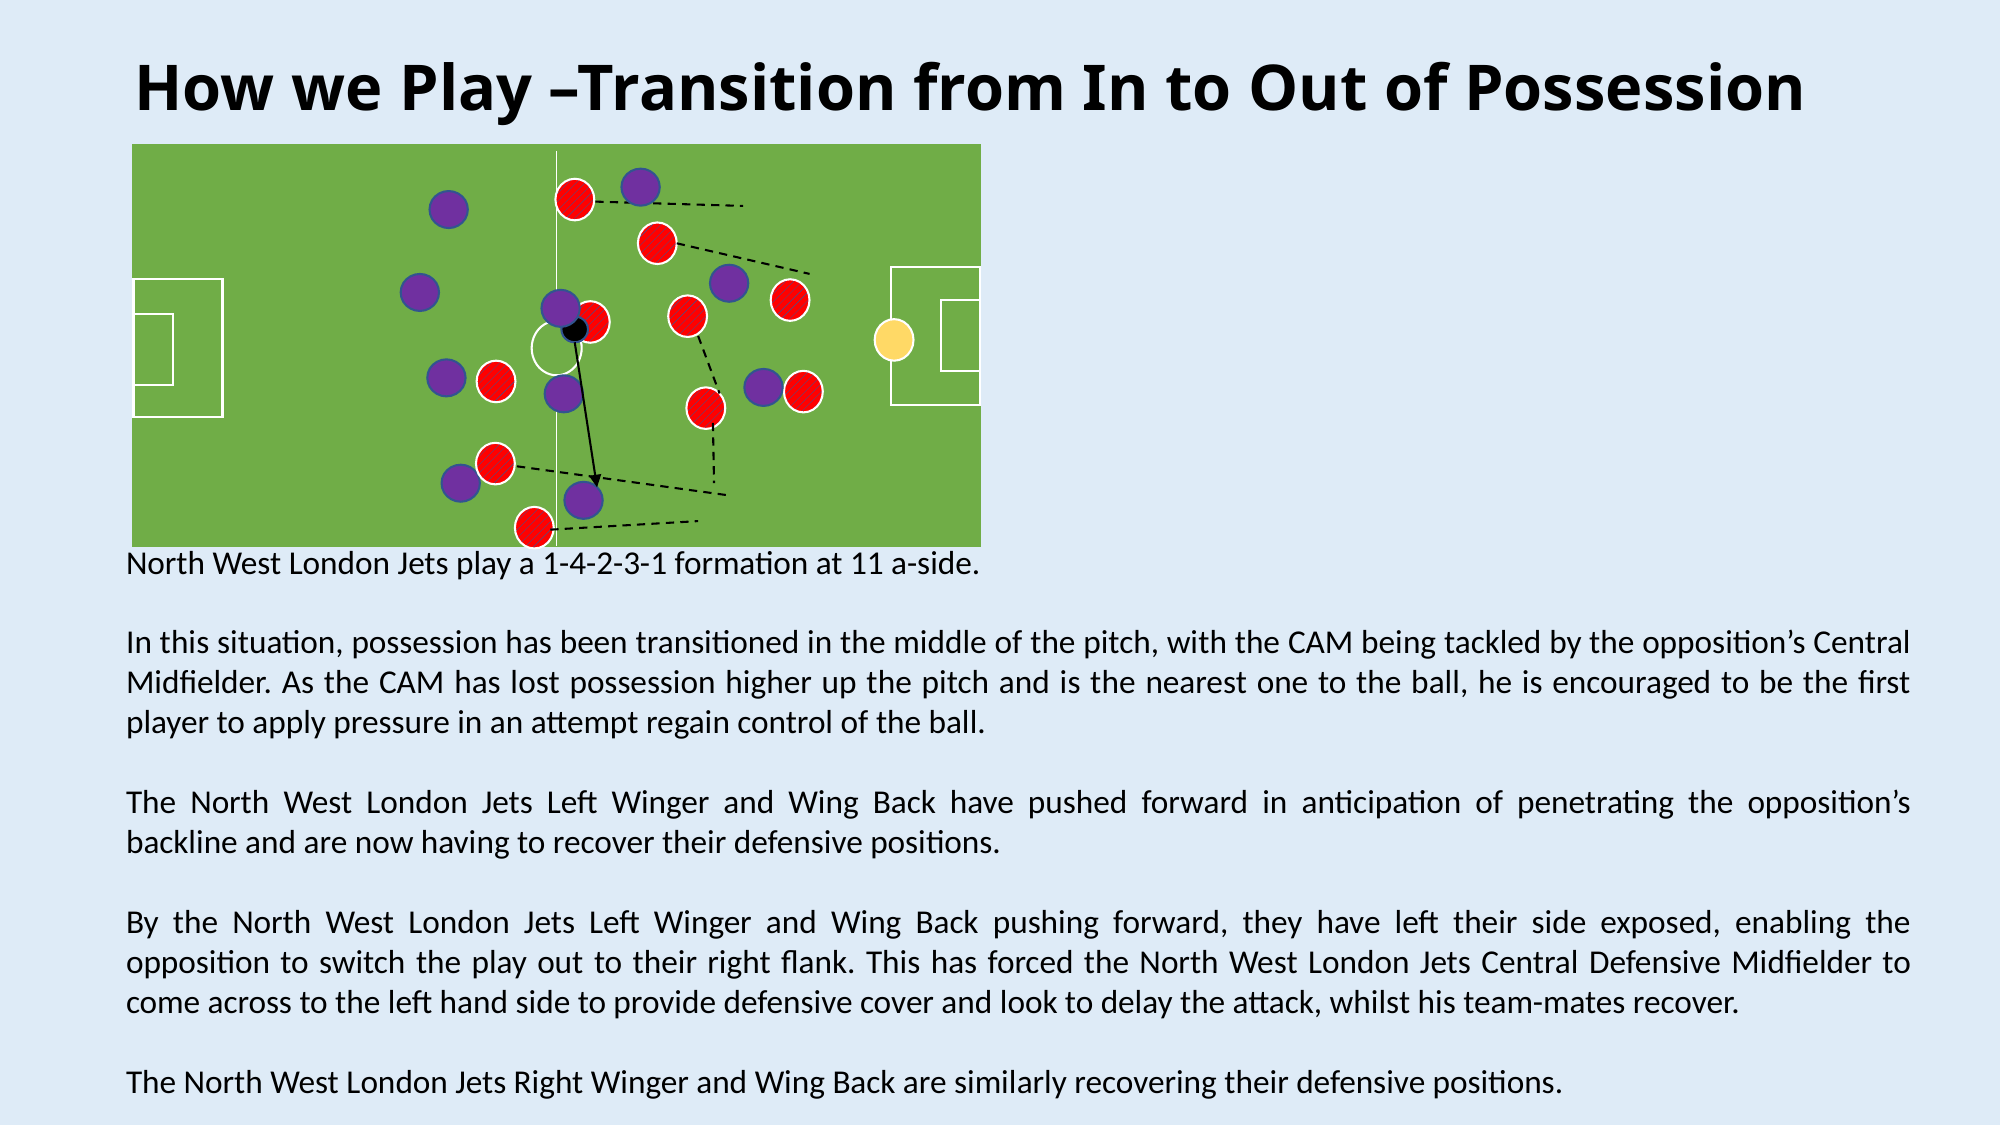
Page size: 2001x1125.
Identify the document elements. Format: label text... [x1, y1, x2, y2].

text_box [530, 322, 574, 377]
text_box [426, 358, 467, 398]
text_box [685, 388, 727, 430]
text_box [769, 278, 811, 322]
text_box [132, 278, 224, 418]
text_box [890, 266, 981, 406]
text_box [440, 463, 481, 503]
text_box [543, 375, 556, 412]
text_box [428, 190, 469, 230]
text_box [557, 374, 574, 414]
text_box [550, 521, 699, 530]
text_box [580, 300, 611, 342]
text_box [513, 505, 555, 533]
text_box [620, 167, 661, 201]
text_box [557, 177, 596, 222]
text_box [132, 144, 981, 533]
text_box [595, 201, 744, 206]
text_box [940, 299, 981, 372]
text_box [698, 335, 720, 394]
text_box [475, 359, 517, 404]
text_box [743, 367, 784, 407]
text_box [708, 274, 750, 303]
text_box [667, 294, 709, 339]
text_box [399, 272, 441, 313]
text_box [474, 441, 516, 486]
text_box [560, 316, 589, 344]
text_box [574, 342, 609, 466]
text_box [516, 466, 730, 496]
text_box [873, 318, 915, 362]
title How we Play –Transition from In to Out of Possession [119, 21, 1917, 159]
text_box [783, 369, 824, 414]
text_box [636, 221, 678, 266]
text_box [133, 313, 174, 386]
text_box [563, 496, 604, 520]
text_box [676, 243, 810, 274]
text_box North West London Jets play a 1-4-2-3-1 formation at 11 a-side. In this situation, possession has been transitioned in the middle of the pitch, with the CAM being tackled by the opposition’s Central Midfielder. As the CAM has lost possession higher up the pitch and is the nearest one to the ball, he is encouraged to be the first player to apply pressure in an attempt regain control of the ball. The North West London Jets Left Winger and Wing Back have pushed forward in anticipation of penetrating the opposition’s backline and are now having to recover their defensive positions. By the North West London Jets Left Winger and Wing Back pushing forward, they have left their side exposed, enabling the opposition to switch the play out to their right flank. This has forced the North West London Jets Central Defensive Midfielder to come across to the left hand side to provide defensive cover and look to delay the attack, whilst his team-mates recover. The North West London Jets Right Winger and Wing Back are similarly recovering their defensive positions. [111, 533, 1929, 1108]
text_box [540, 288, 581, 328]
